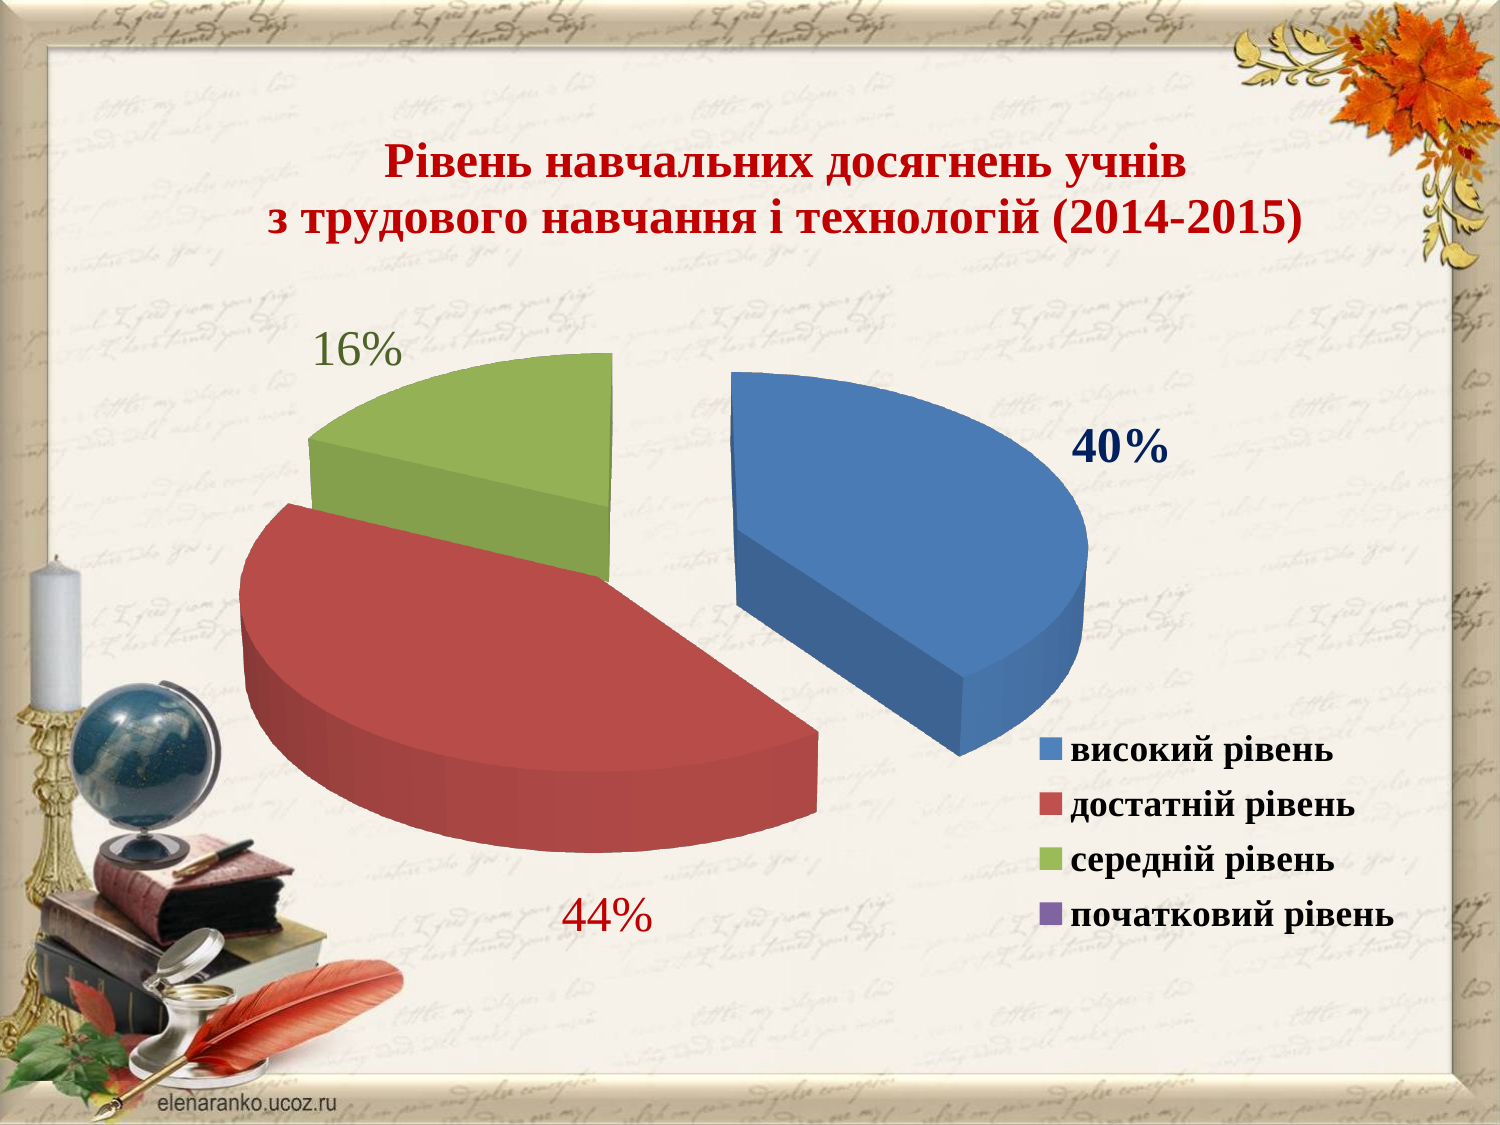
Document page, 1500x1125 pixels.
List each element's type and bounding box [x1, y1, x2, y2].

chart [70, 105, 1466, 985]
picture [0, 0, 1500, 1125]
